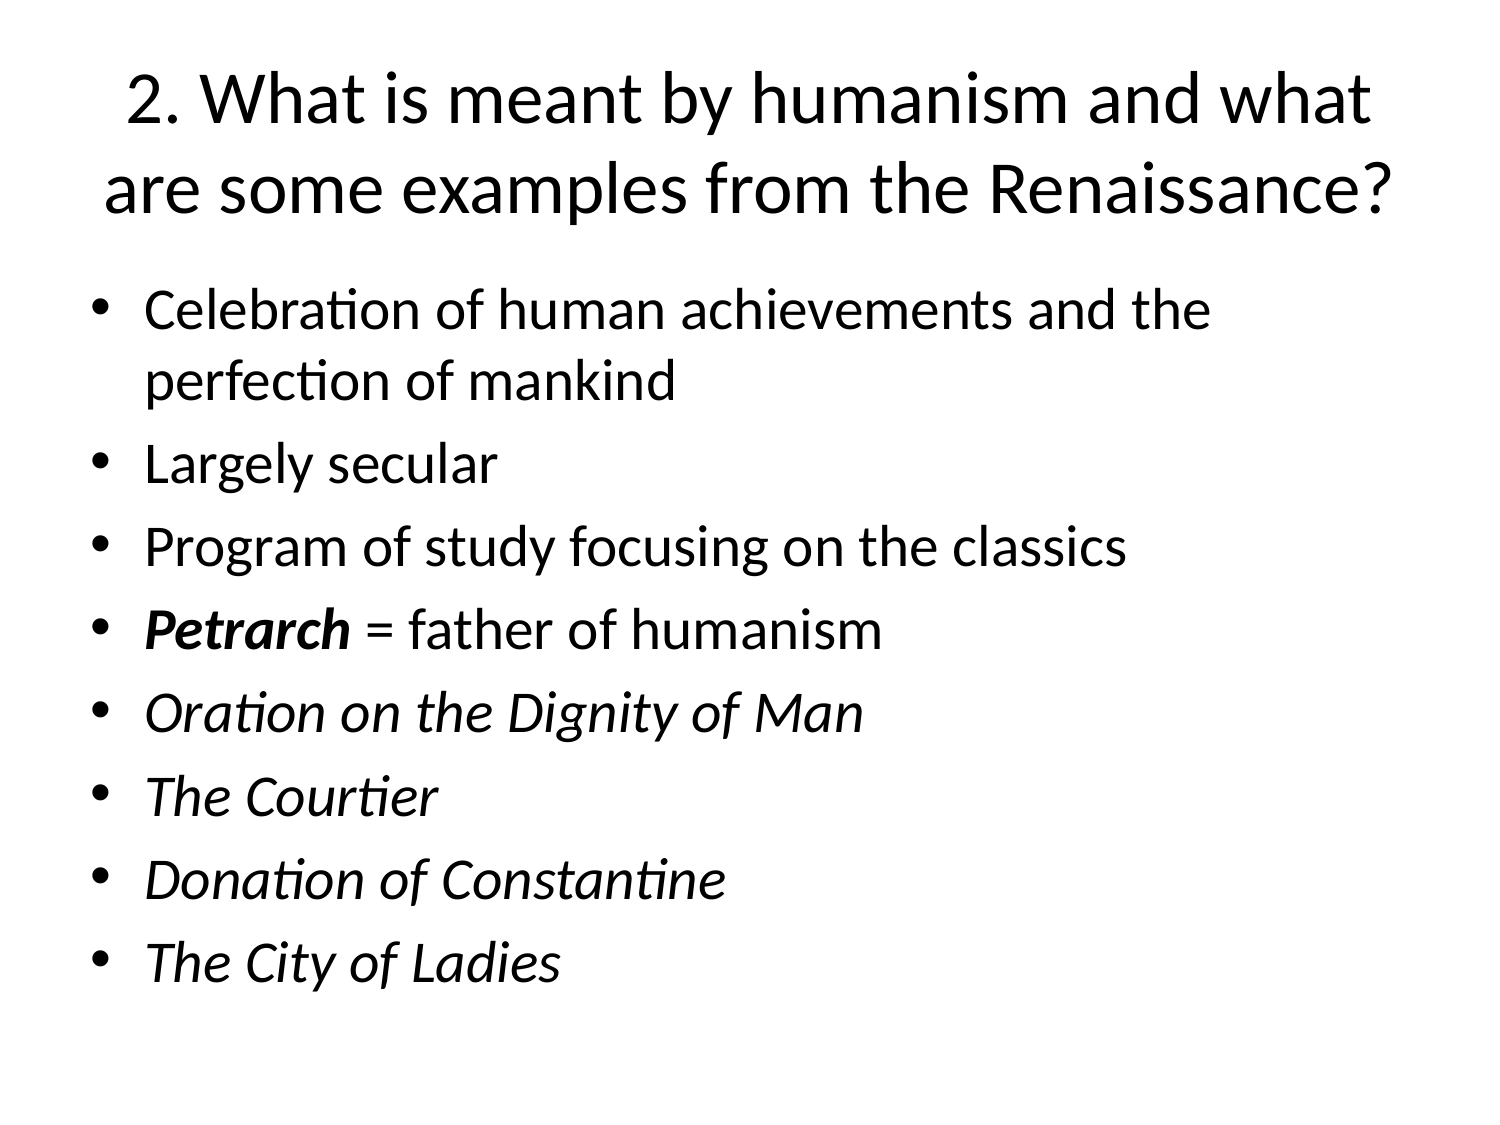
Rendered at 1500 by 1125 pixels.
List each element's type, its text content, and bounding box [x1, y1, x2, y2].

title 2. What is meant by humanism and what are some examples from the Renaissance? [75, 45, 1425, 233]
list Celebration of human achievements and the perfection of mankind Largely secular Program of study focusing on the classics Petrarch = father of humanism Oration on the Dignity of Man The Courtier Donation of Constantine The City of Ladies [75, 262, 1425, 1005]
